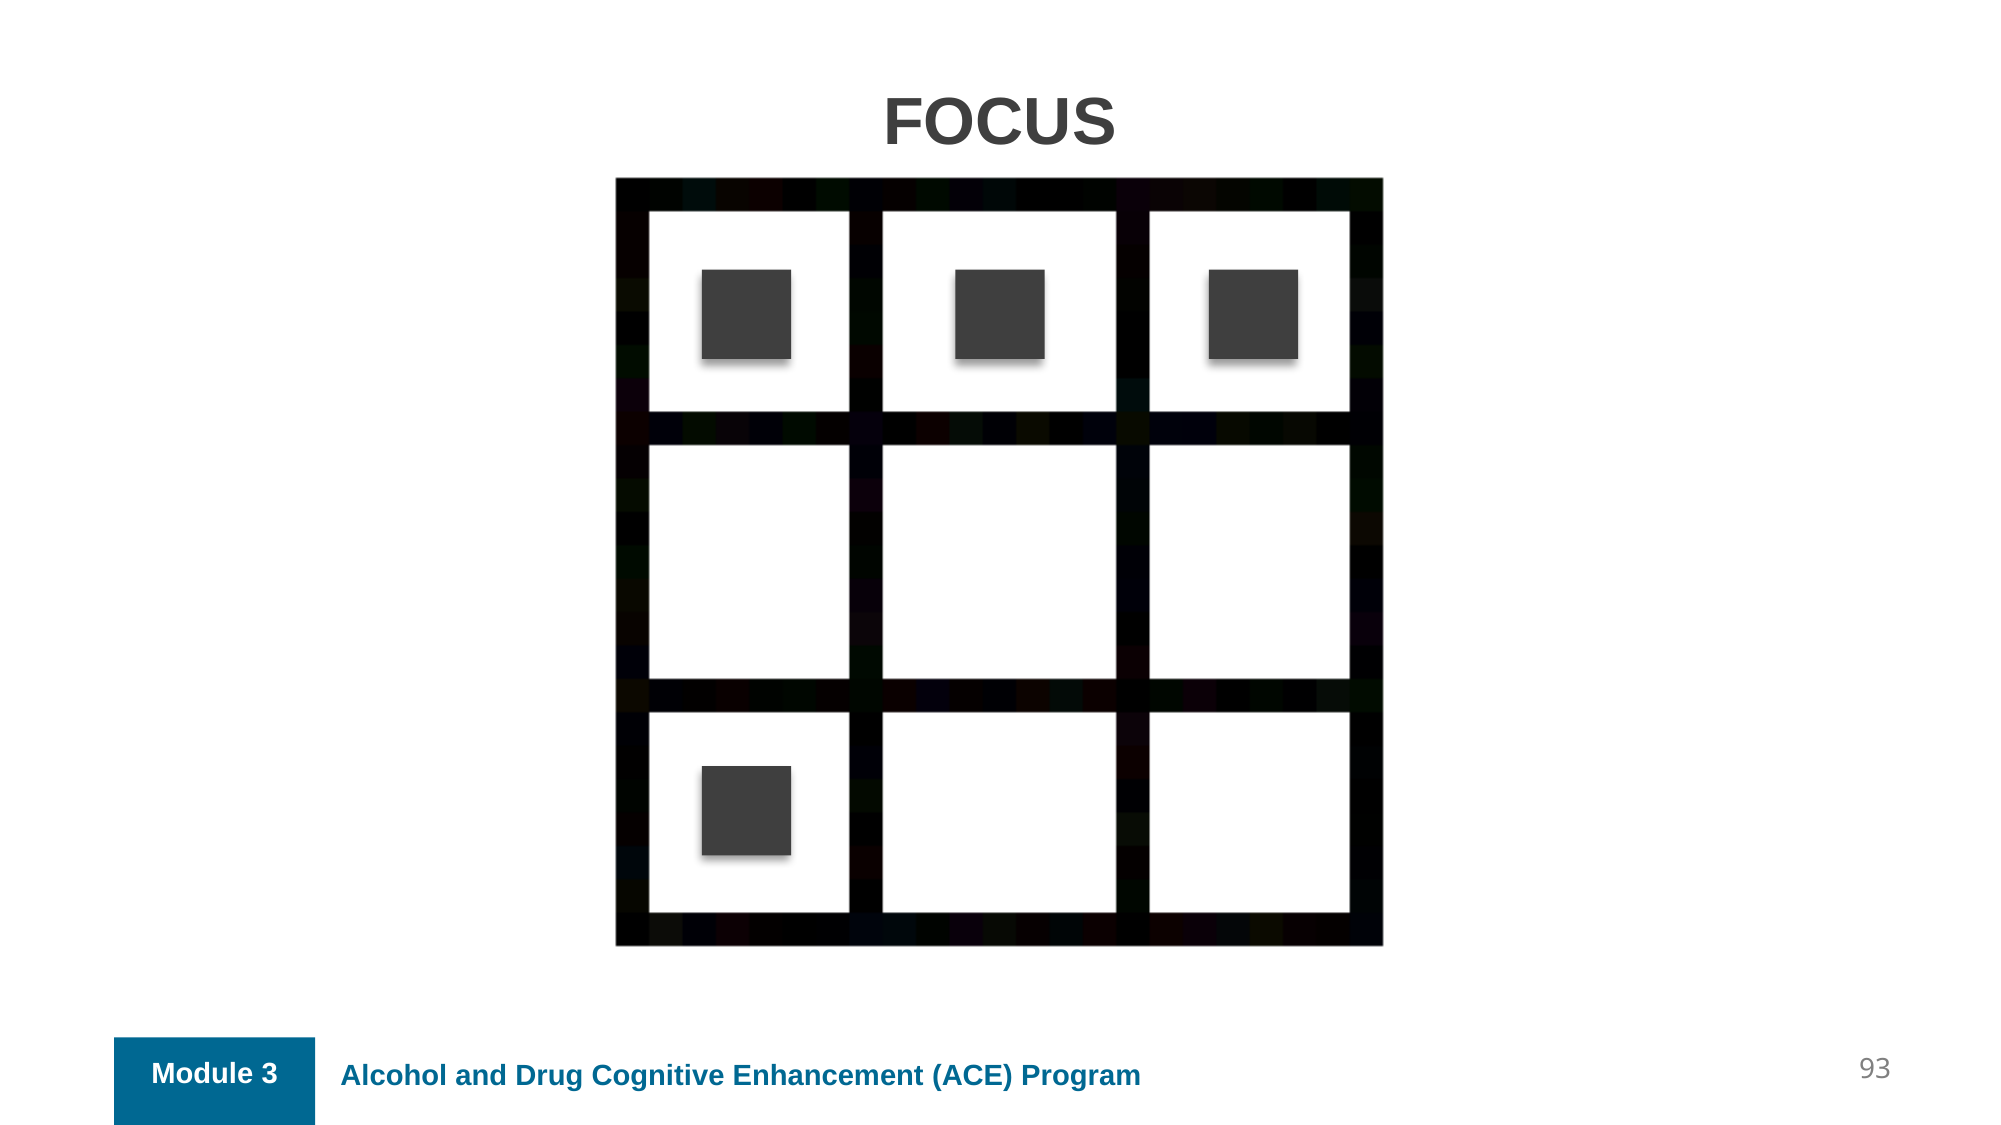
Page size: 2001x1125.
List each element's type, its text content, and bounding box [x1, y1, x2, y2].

slide_number 93 [1590, 1051, 1891, 1081]
picture [583, 145, 1417, 980]
text_box FOCUS [795, 70, 1205, 145]
